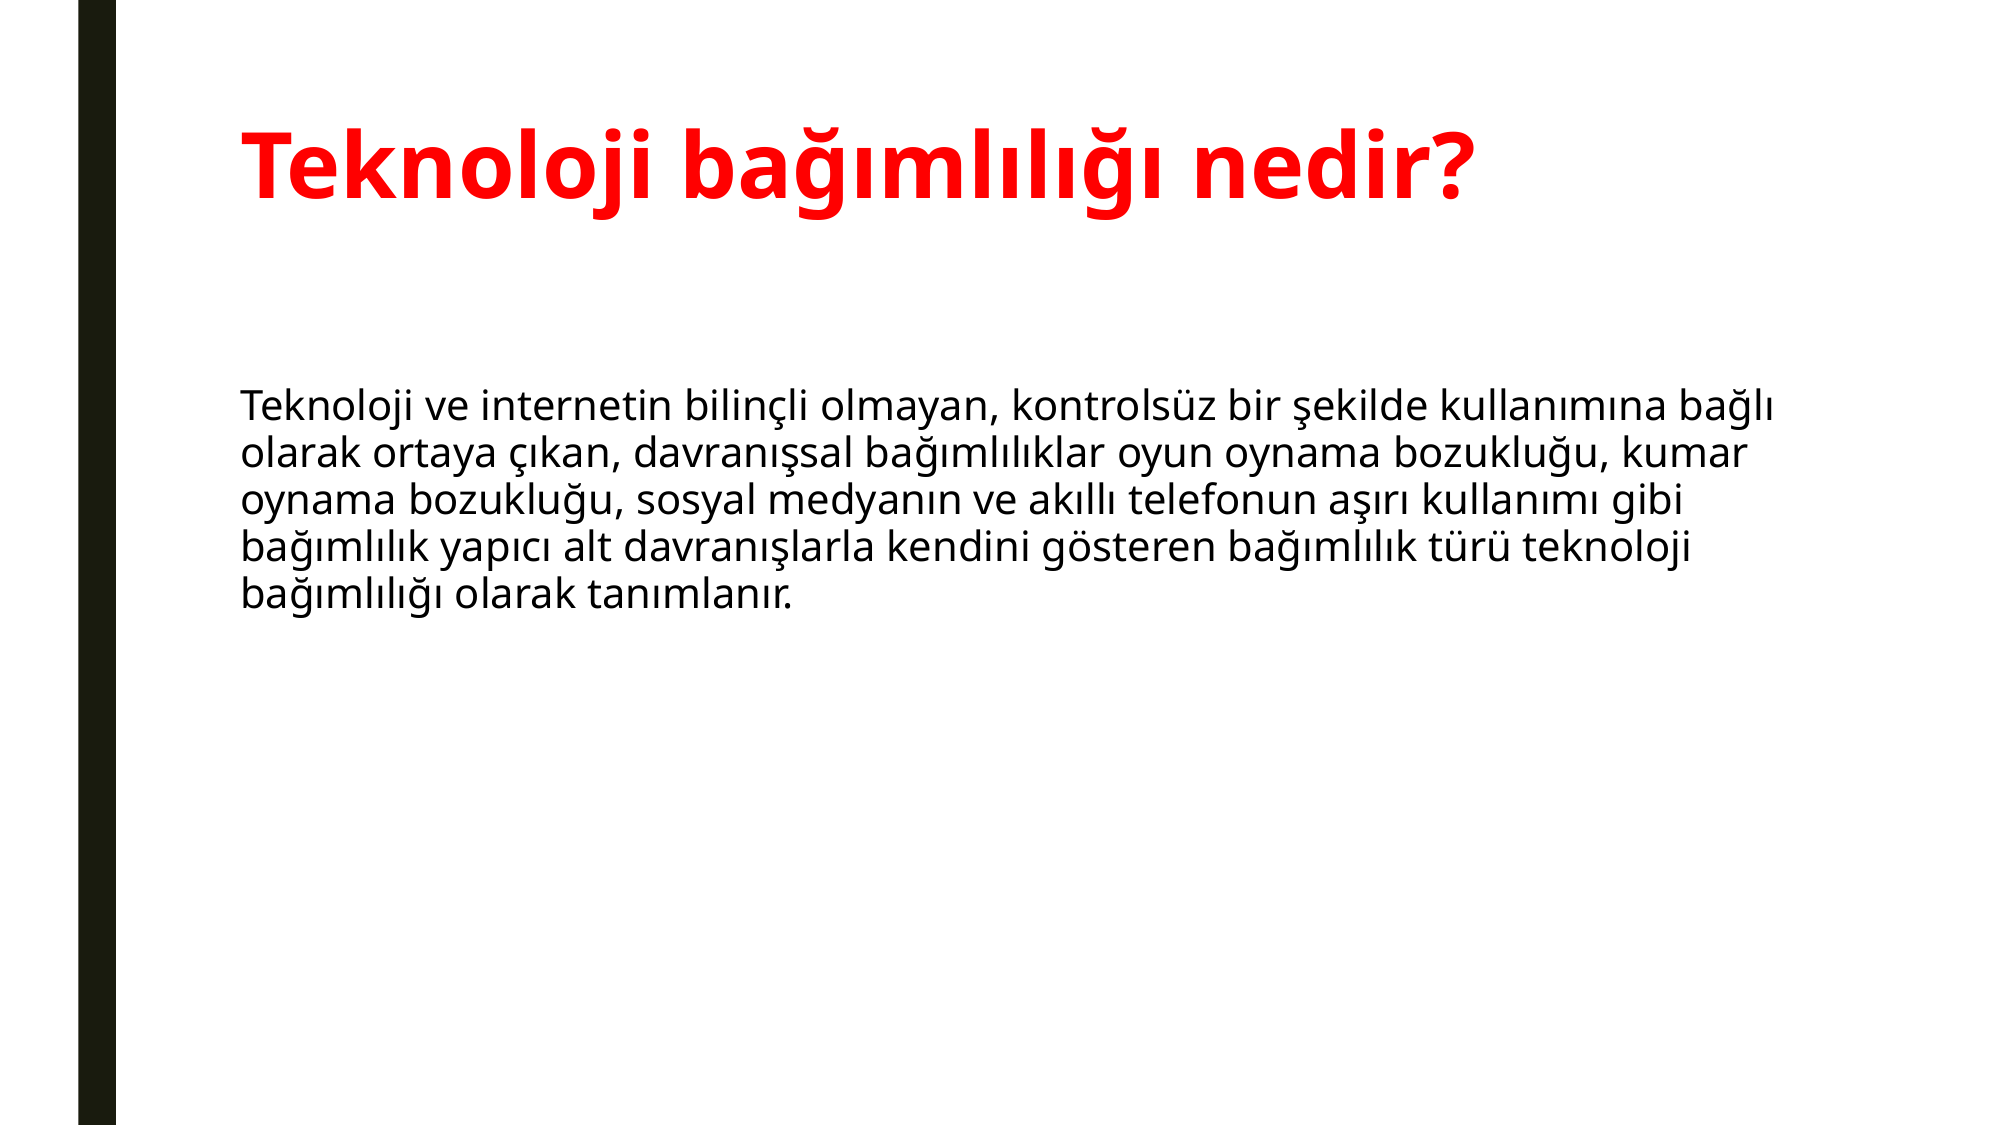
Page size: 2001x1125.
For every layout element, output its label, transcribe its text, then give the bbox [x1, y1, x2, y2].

title Teknoloji bağımlılığı nedir? [225, 112, 1800, 357]
list Teknoloji ve internetin bilinçli olmayan, kontrolsüz bir şekilde kullanımına bağlı olarak ortaya çıkan, davranışsal bağımlılıklar oyun oynama bozukluğu, kumar oynama bozukluğu, sosyal medyanın ve akıllı telefonun aşırı kullanımı gibi bağımlılık yapıcı alt davranışlarla kendini gösteren bağımlılık türü teknoloji bağımlılığı olarak tanımlanır. [225, 375, 1800, 963]
